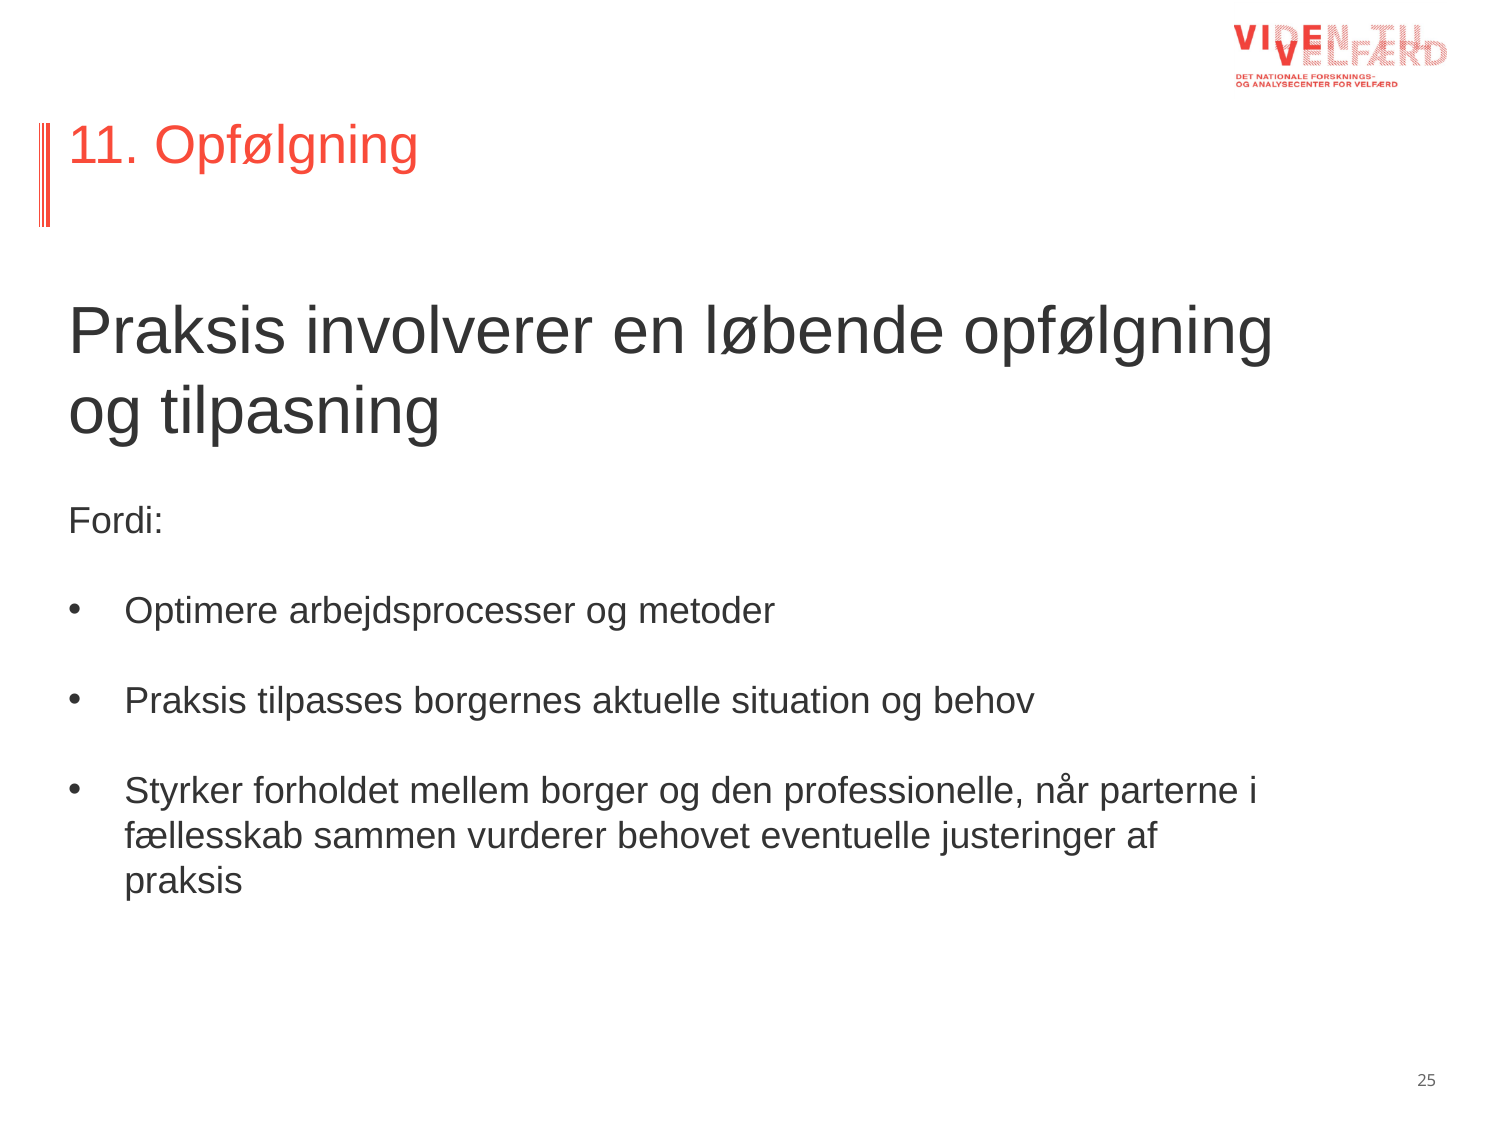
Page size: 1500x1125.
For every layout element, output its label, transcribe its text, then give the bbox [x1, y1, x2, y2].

picture [1234, 2, 1447, 99]
slide_number 25 [1305, 1062, 1452, 1100]
text_box Praksis involverer en løbende opfølgning og tilpasning Fordi: Optimere arbejdsprocesser og metoder Praksis tilpasses borgernes aktuelle situation og behov Styrker forholdet mellem borger og den professionelle, når parterne i fællesskab sammen vurderer behovet eventuelle justeringer af praksis [53, 278, 1294, 1009]
title 11. Opfølgning [53, 101, 1452, 244]
